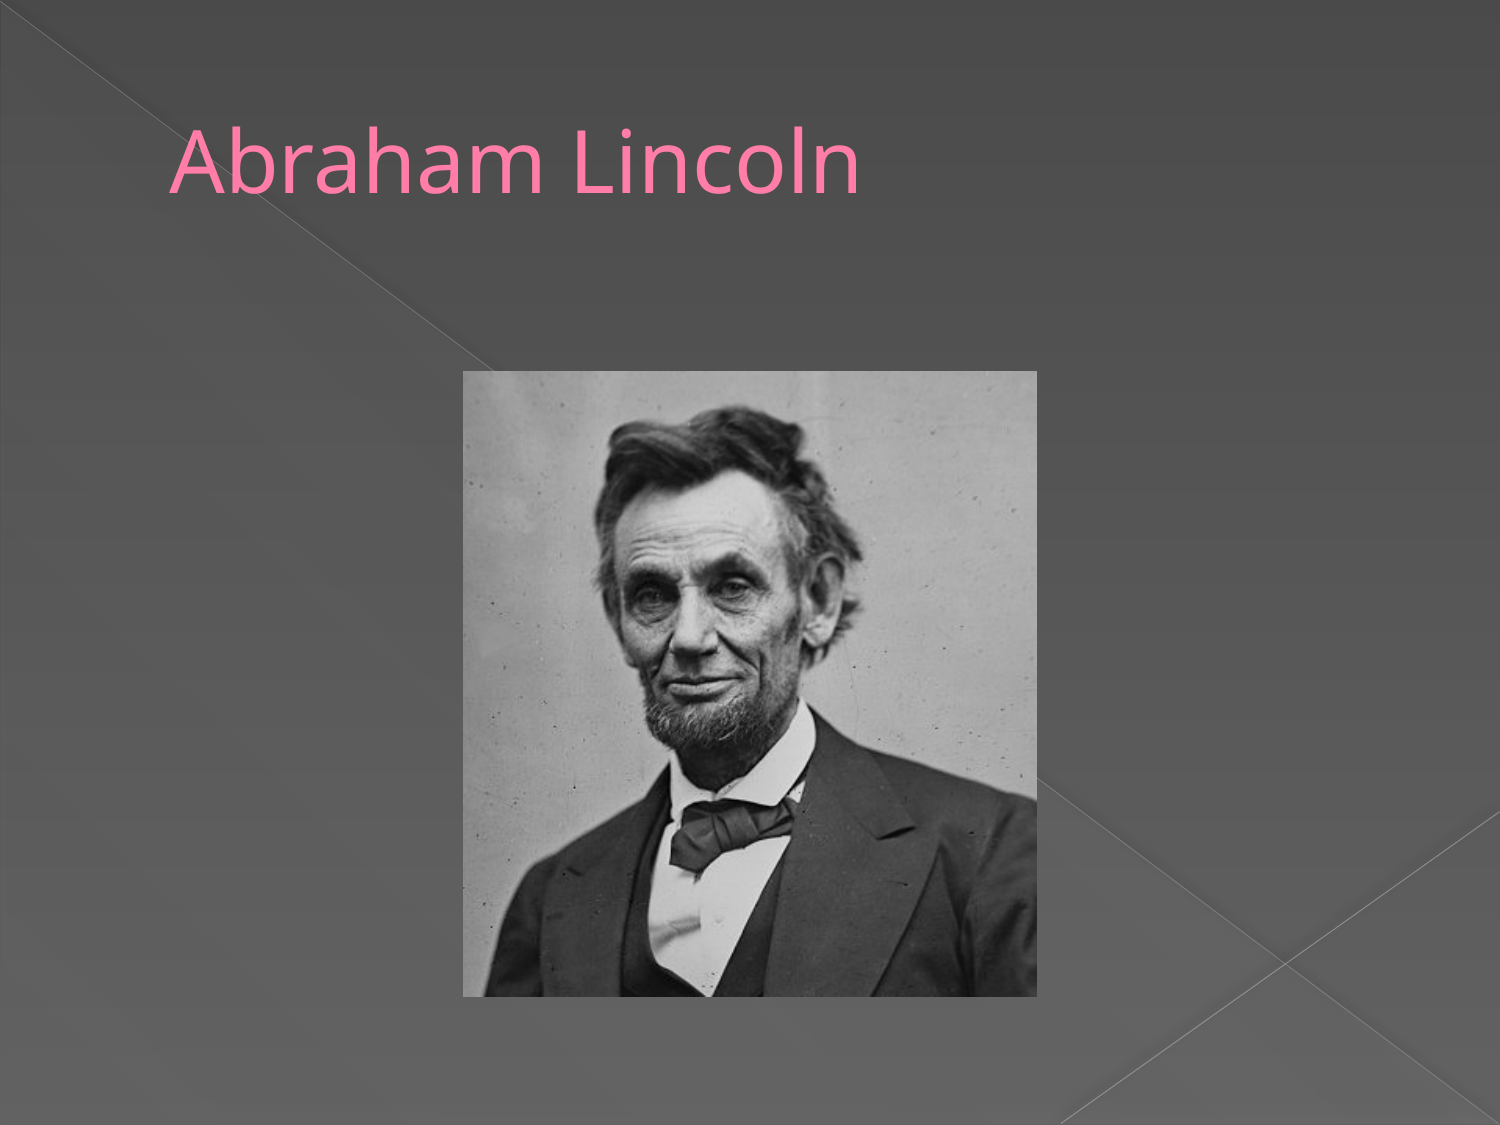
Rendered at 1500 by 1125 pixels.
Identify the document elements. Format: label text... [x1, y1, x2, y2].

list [462, 371, 1037, 997]
title Abraham Lincoln [75, 43, 1425, 274]
